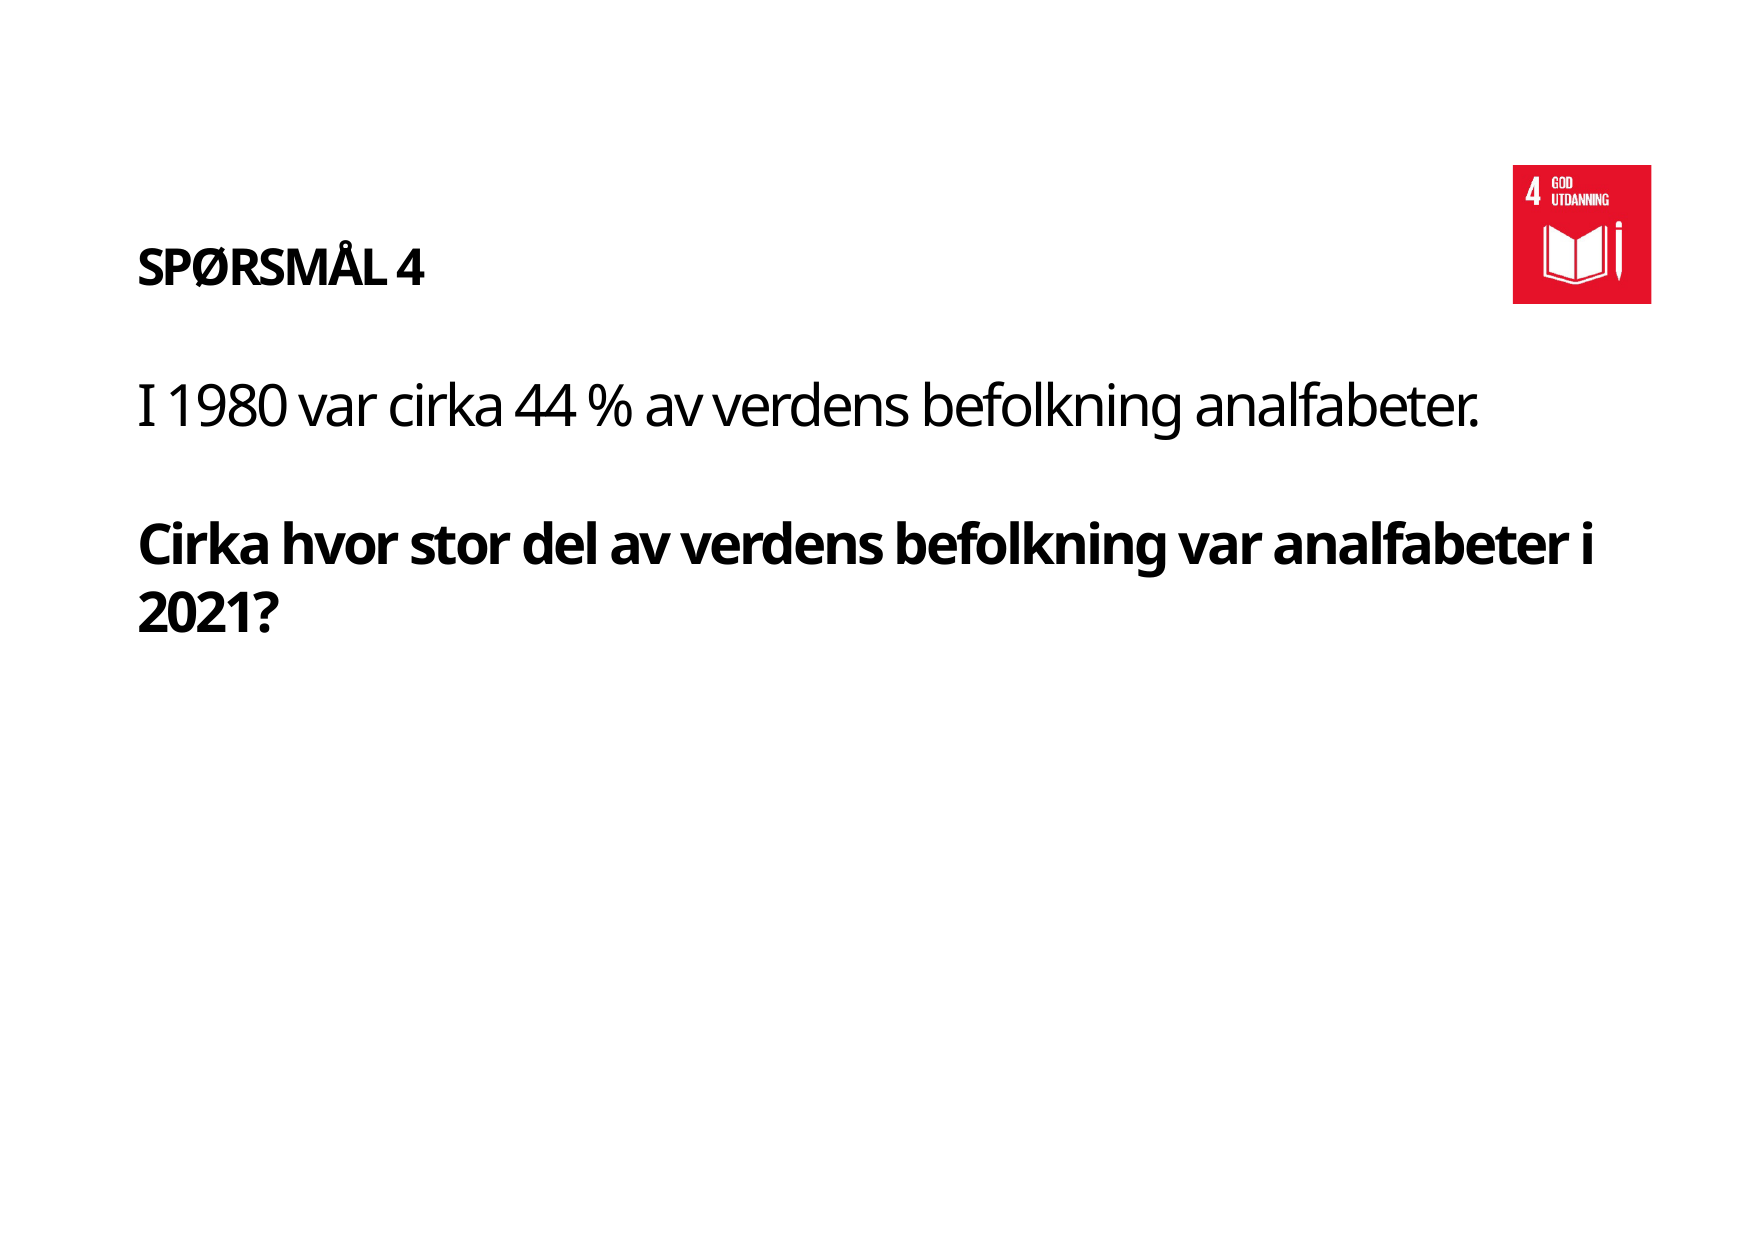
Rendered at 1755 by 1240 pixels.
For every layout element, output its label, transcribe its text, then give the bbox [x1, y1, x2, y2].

text_box [1512, 165, 1652, 304]
text_box I 1980 var cirka 44 % av verdens befolkning analfabeter. [135, 366, 1652, 439]
text_box Cirka hvor stor del av verdens befolkning var analfabeter i 2021? [135, 506, 1702, 644]
text_box SPØRSMÅL 4 [135, 231, 477, 296]
